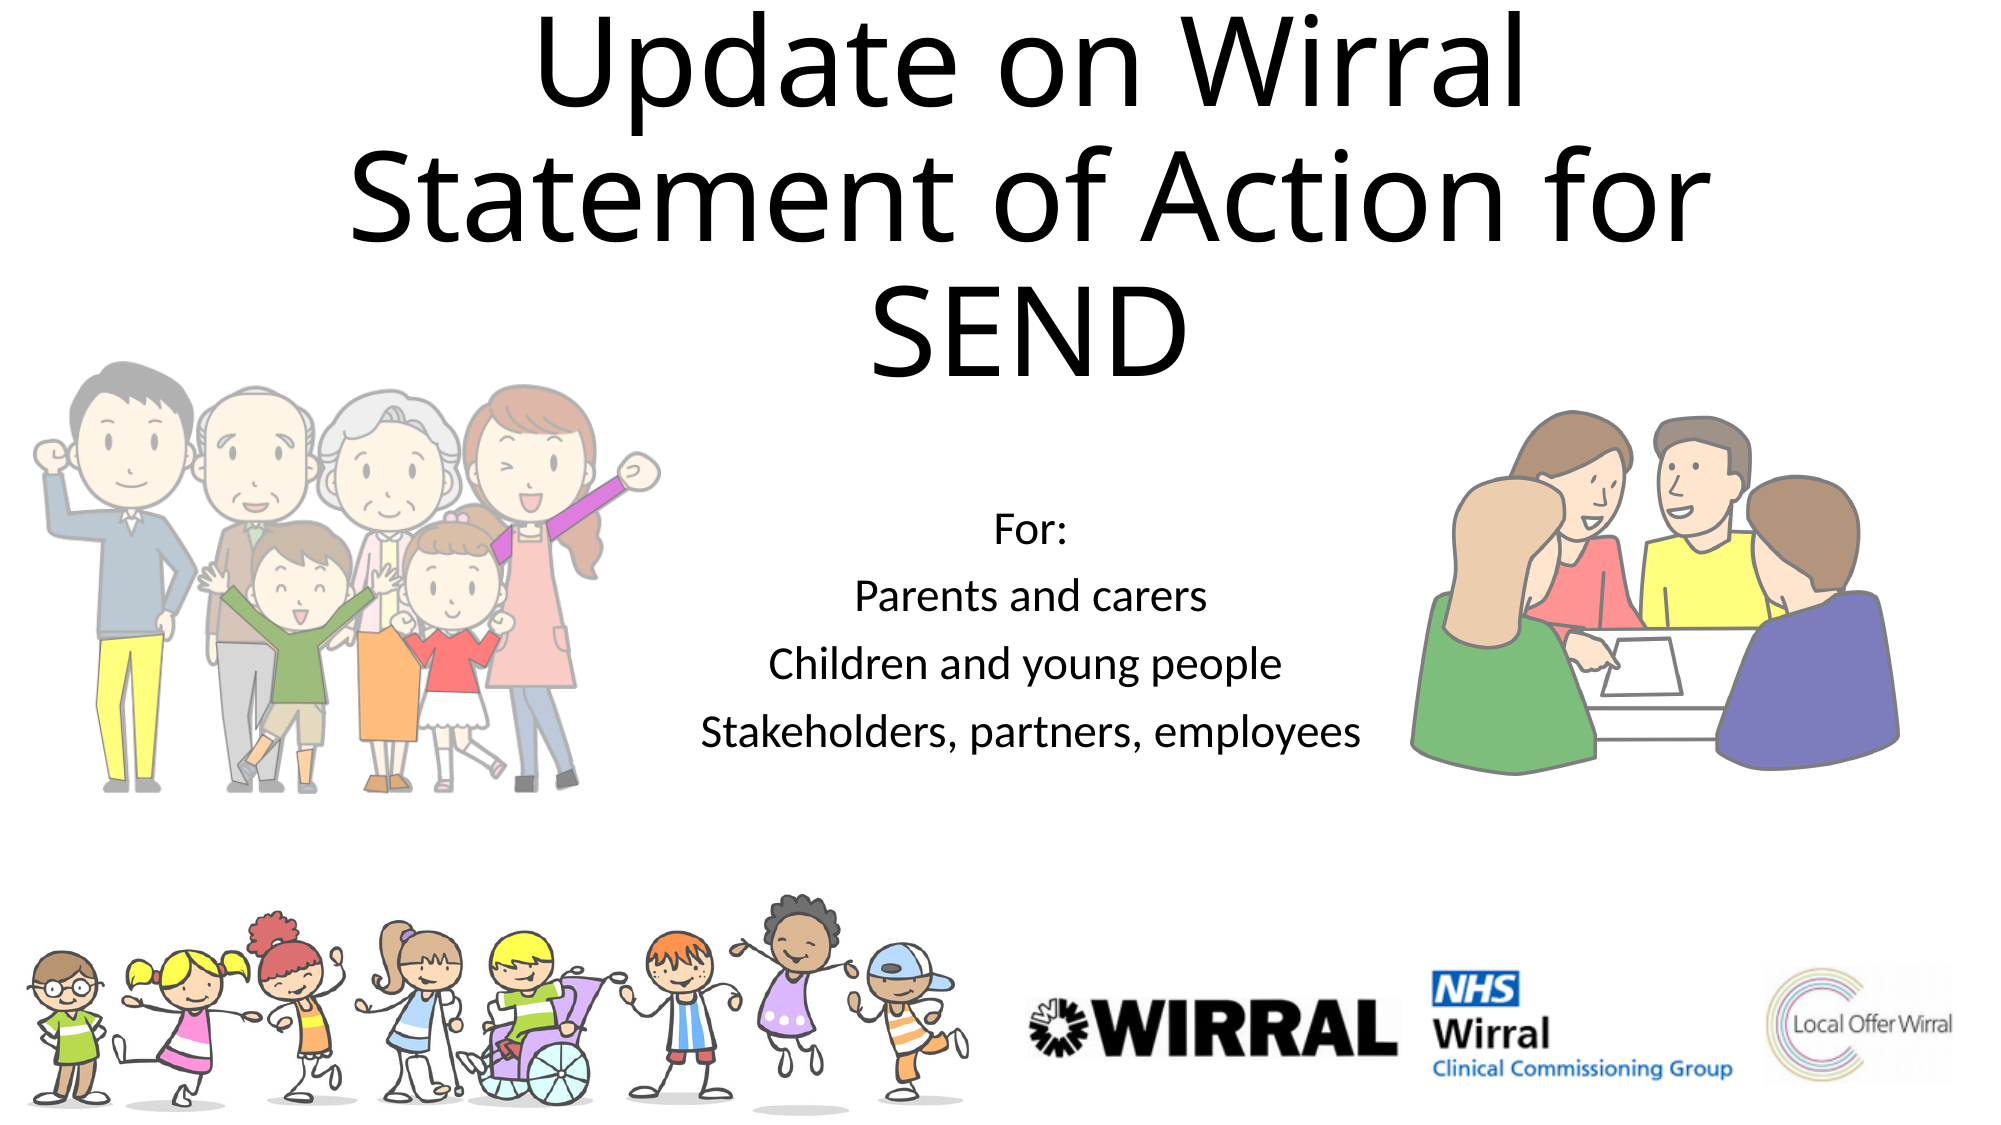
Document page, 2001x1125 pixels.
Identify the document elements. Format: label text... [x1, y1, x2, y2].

picture [20, 263, 975, 1119]
title Update on Wirral Statement of Action for SEND [281, 18, 1782, 411]
subtitle For: Parents and carers Children and young people Stakeholders, partners, employees [661, 496, 1410, 768]
picture [1410, 410, 1900, 776]
picture [1018, 953, 1959, 1095]
